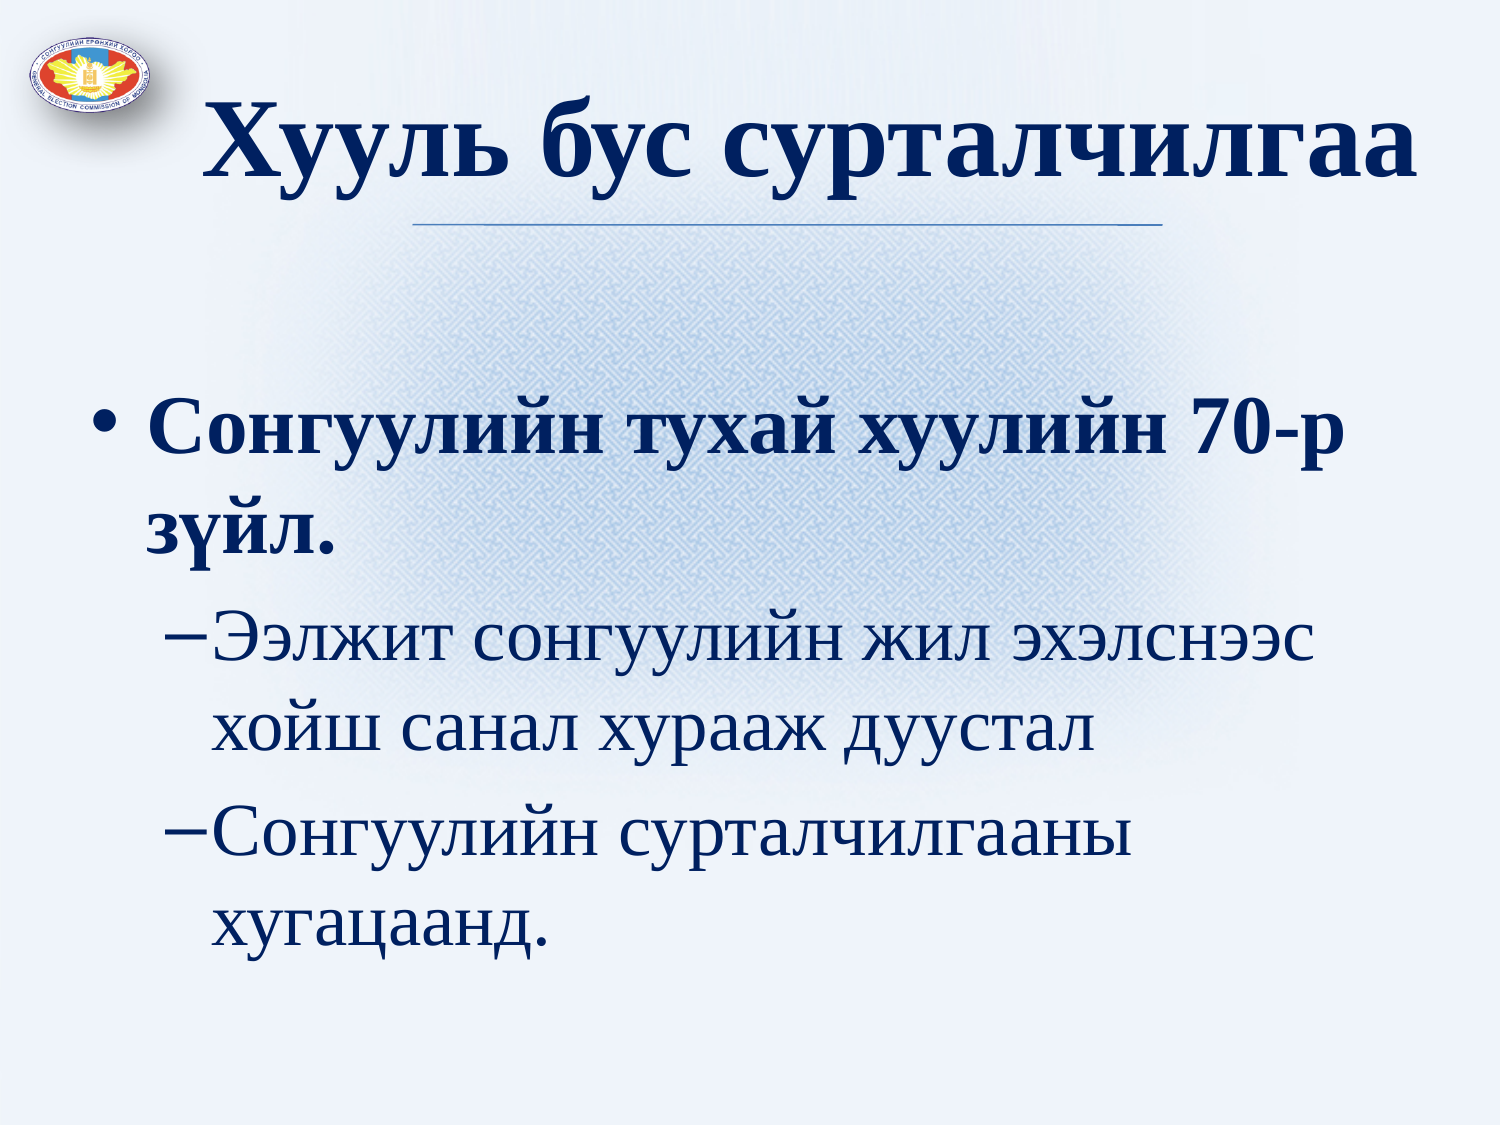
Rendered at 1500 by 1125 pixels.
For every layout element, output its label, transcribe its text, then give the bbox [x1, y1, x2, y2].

list Сонгуулийн тухай хуулийн 70-р зүйл. Ээлжит сонгуулийн жил эхэлснээс хойш санал хурааж дуустал Сонгуулийн сурталчилгааны хугацаанд. [75, 362, 1438, 800]
title Хууль бус сурталчилгаа [150, 37, 1500, 225]
picture [0, 0, 1500, 1125]
